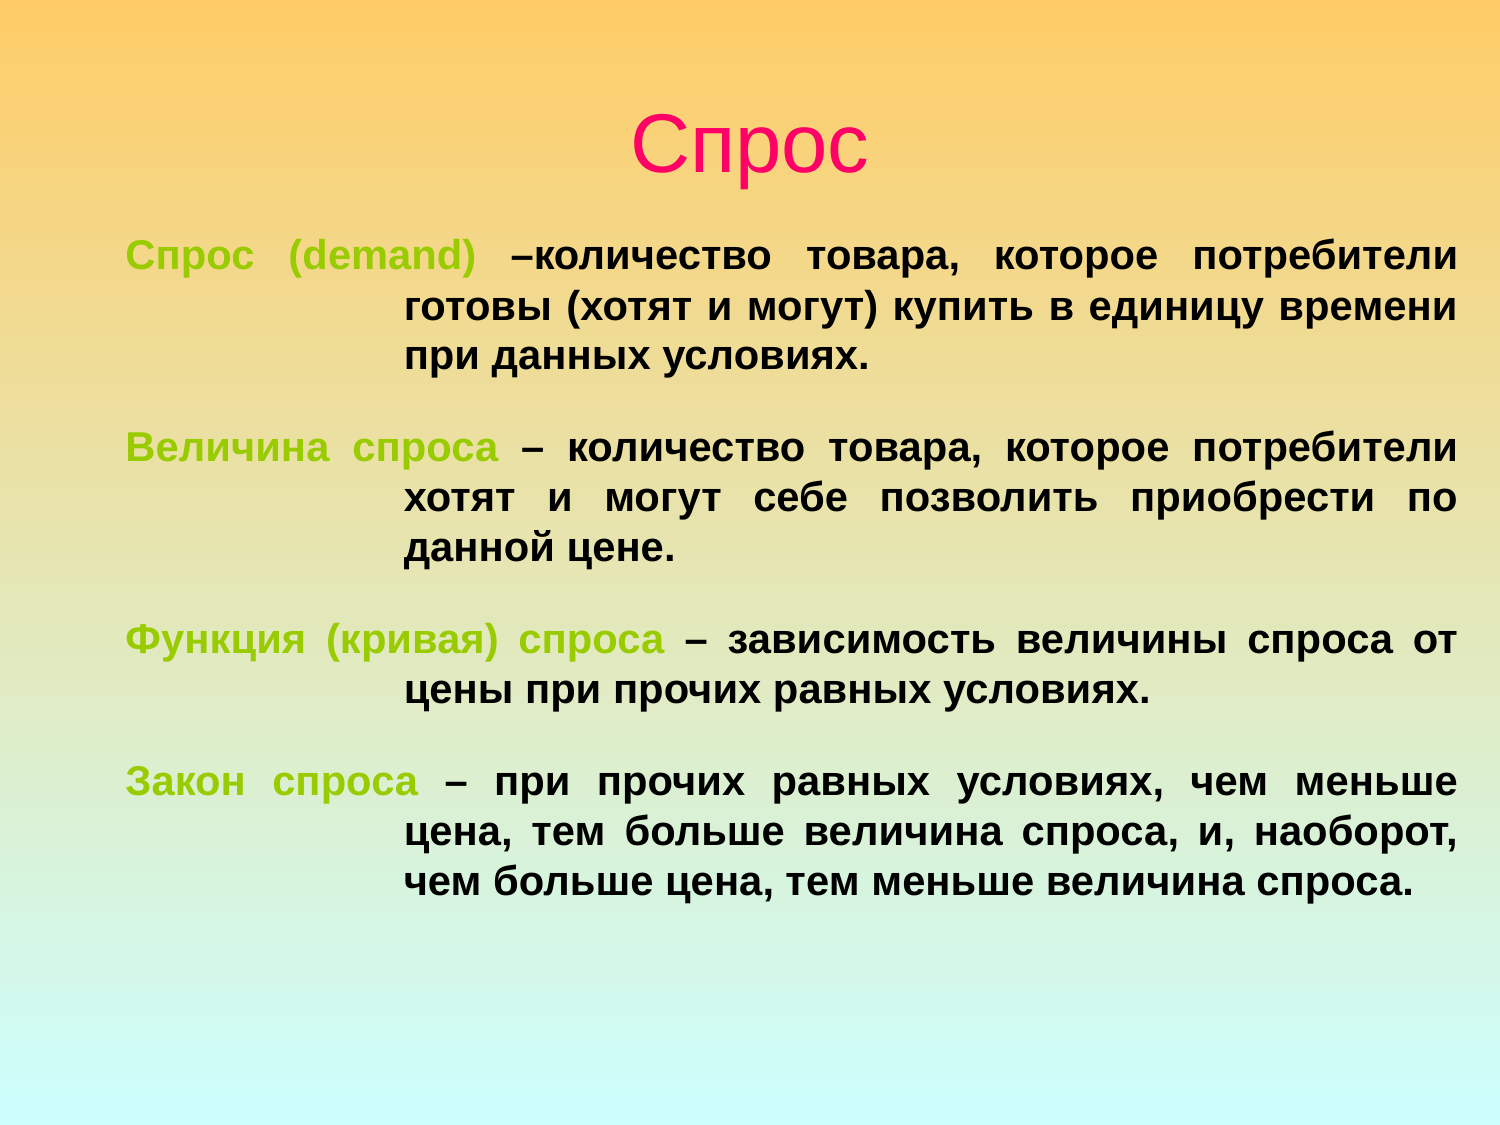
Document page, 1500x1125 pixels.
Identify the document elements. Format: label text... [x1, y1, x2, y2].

title Спрос [74, 44, 1426, 220]
text_box Спрос (demand) –количество товара, которое потребители готовы (хотят и могут) купить в единицу времени при данных условиях. Величина спроса – количество товара, которое потребители хотят и могут себе позволить приобрести по данной цене. Функция (кривая) спроса – зависимость величины спроса от цены при прочих равных условиях. Закон спроса – при прочих равных условиях, чем меньше цена, тем больше величина спроса, и, наоборот, чем больше цена, тем меньше величина спроса. [66, 220, 1474, 911]
